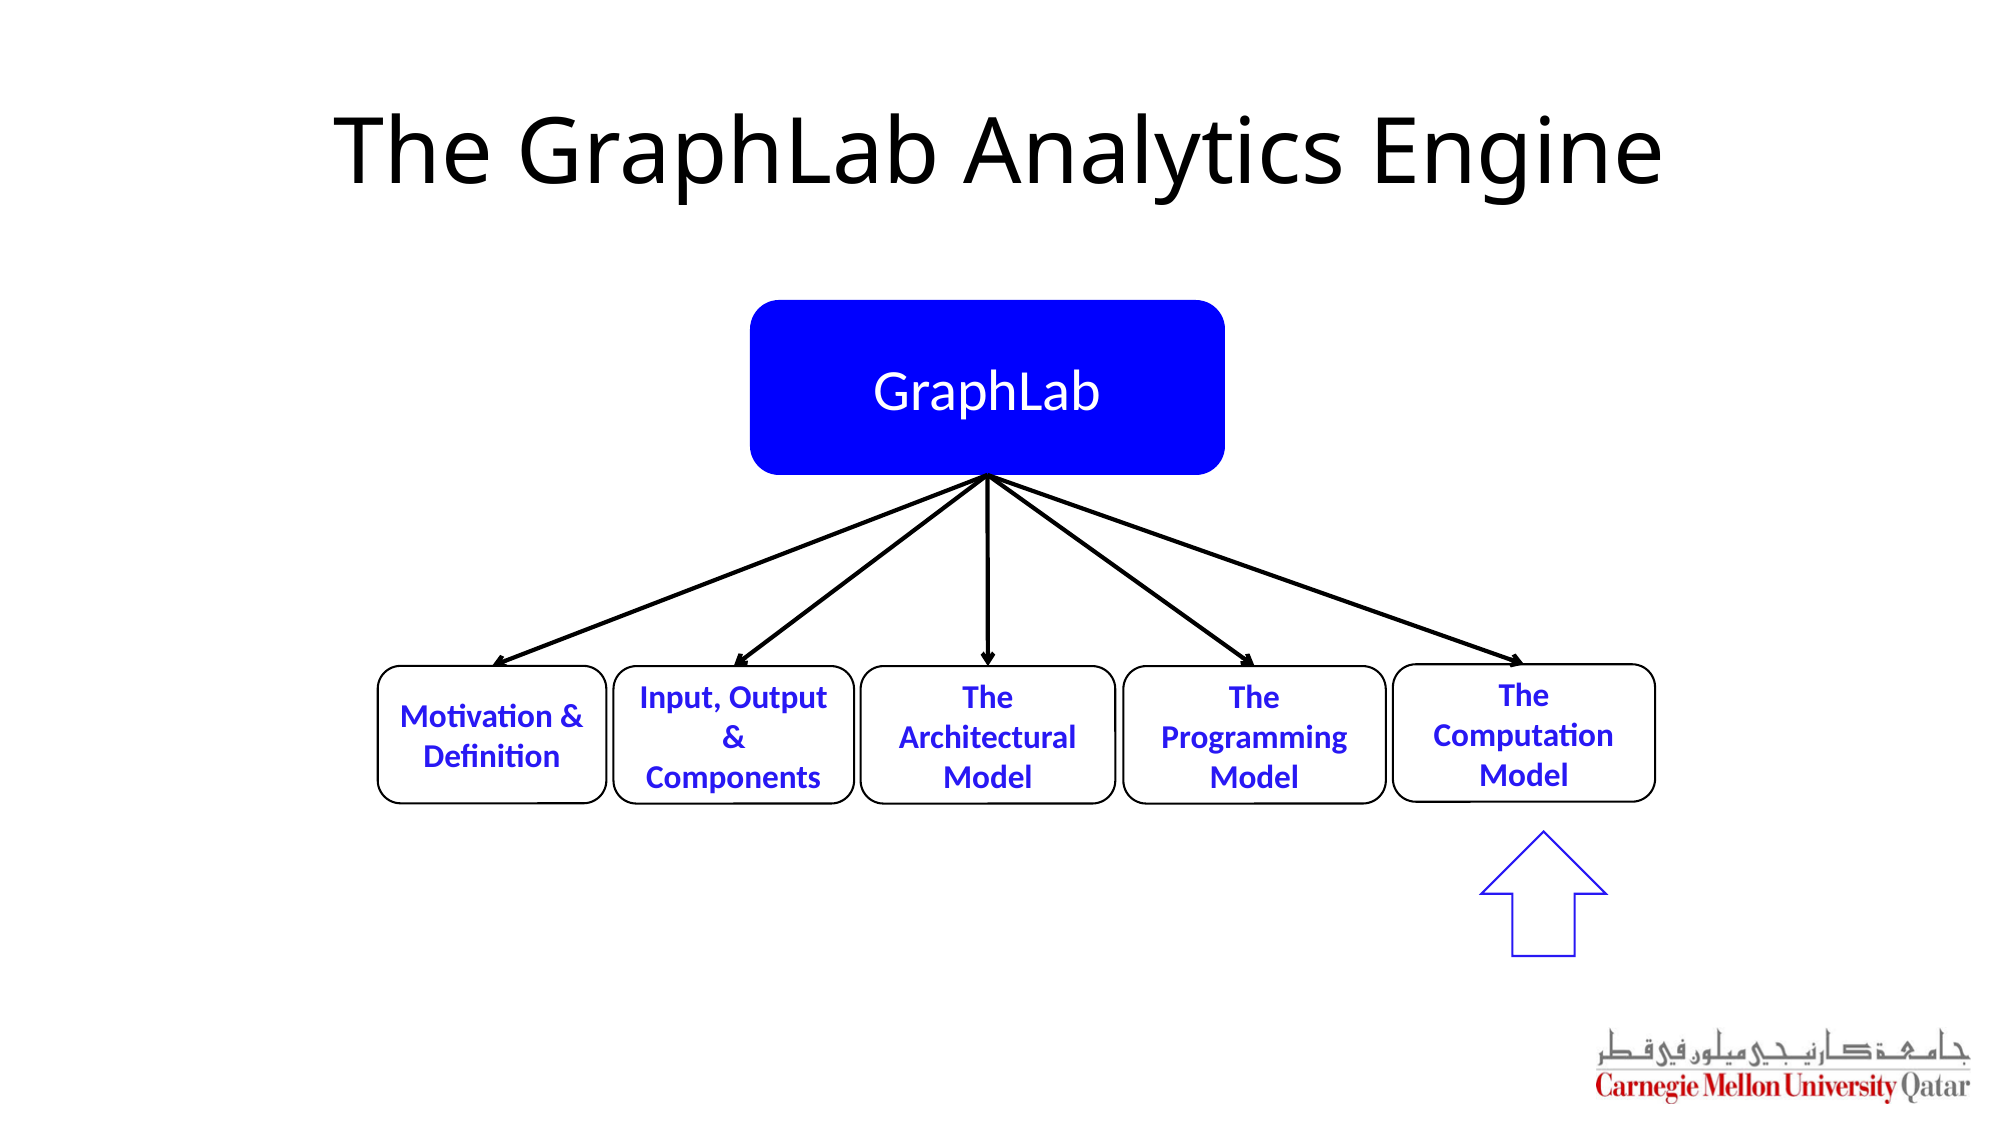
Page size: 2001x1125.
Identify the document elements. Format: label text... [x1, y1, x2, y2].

title The GraphLab Analytics Engine [138, 45, 1863, 263]
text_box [492, 474, 733, 666]
text_box Motivation & Definition [376, 664, 608, 805]
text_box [987, 474, 1525, 665]
text_box [1478, 830, 1609, 958]
text_box The Computation Model [1391, 663, 1657, 803]
text_box The Programming Model [1122, 665, 1387, 805]
text_box The Architectural Model [859, 667, 1117, 805]
text_box GraphLab [748, 298, 1227, 474]
text_box Input, Output & Components [612, 666, 856, 805]
picture [1596, 1027, 1971, 1104]
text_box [733, 474, 988, 667]
